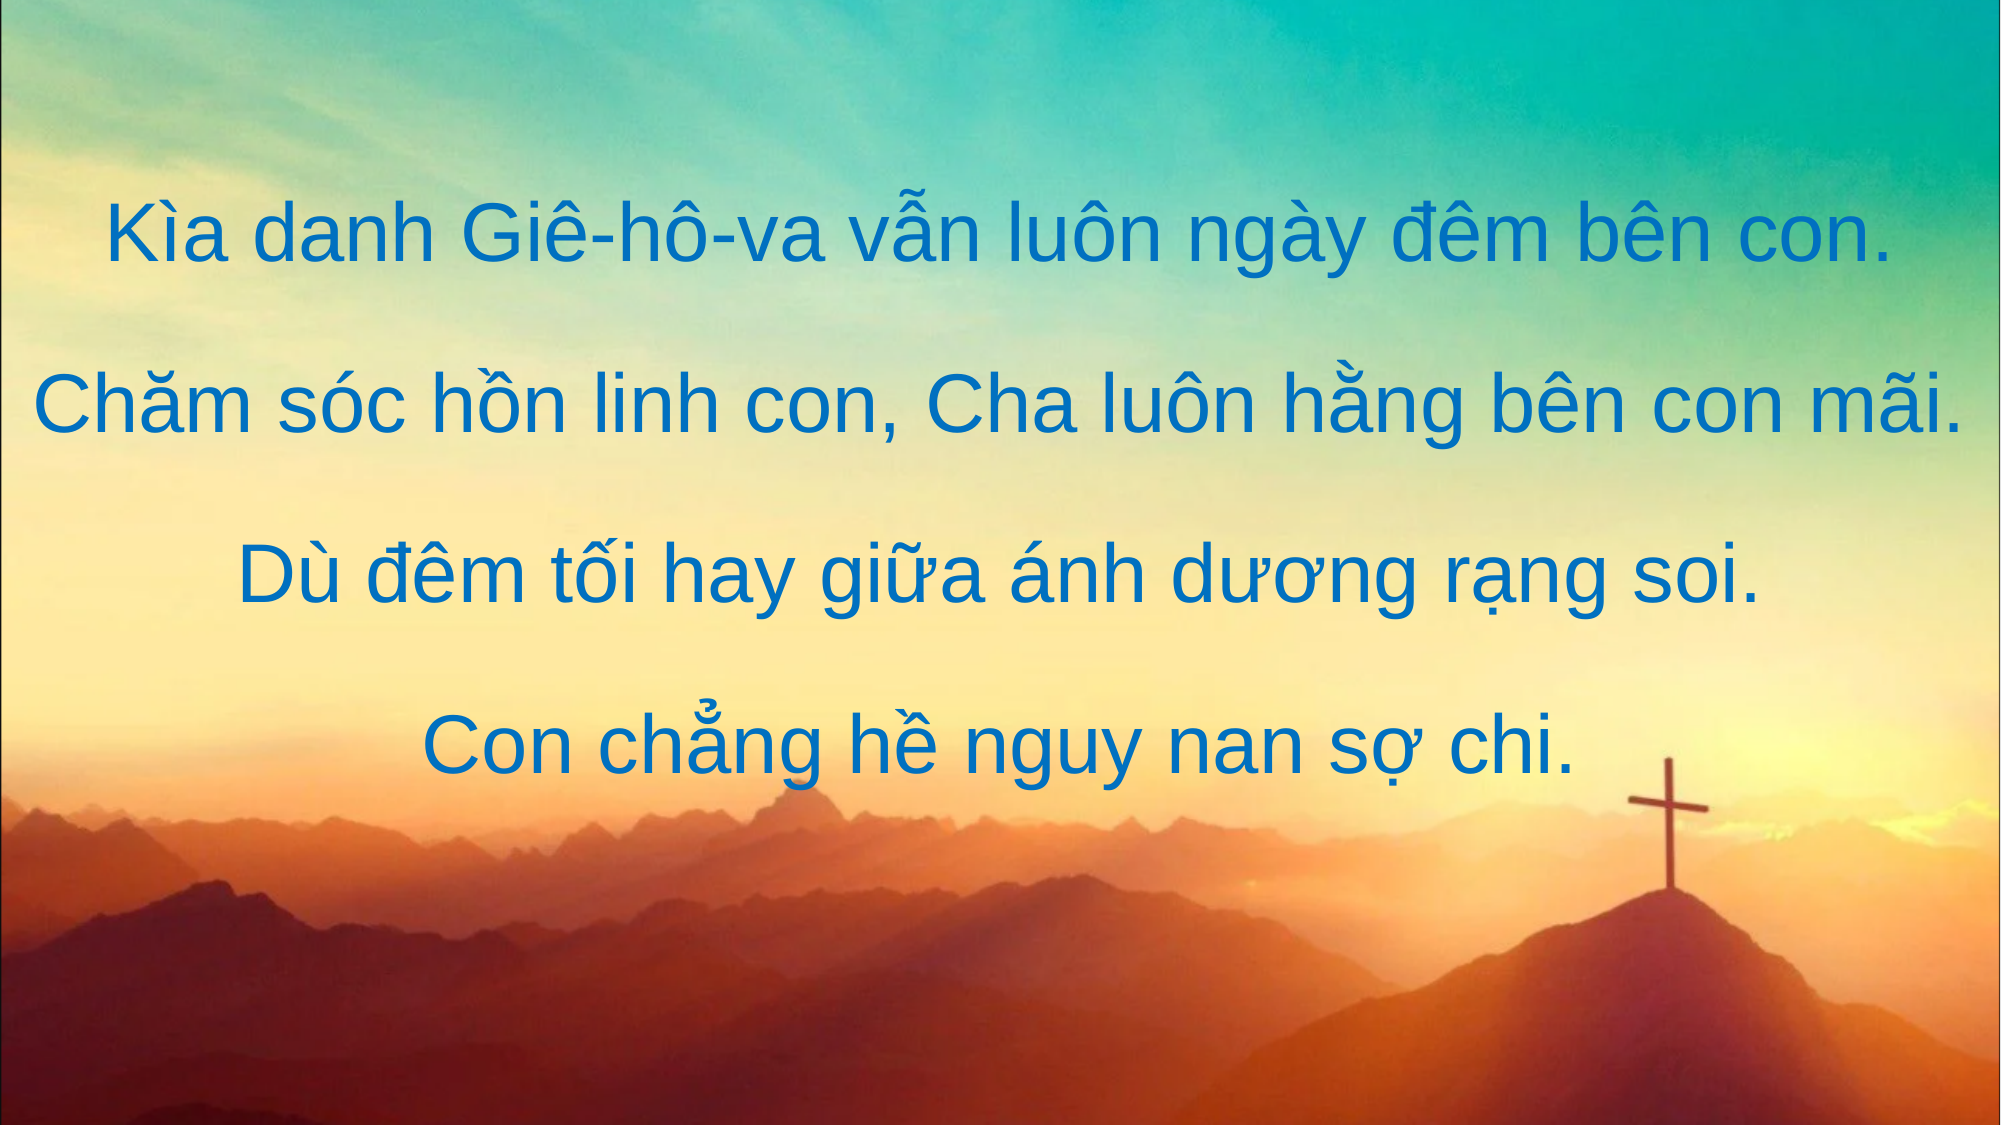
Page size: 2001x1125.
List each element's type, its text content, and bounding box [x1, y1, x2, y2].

list Kìa danh Giê-hô-va vẫn luôn ngày đêm bên con. Chăm sóc hồn linh con, Cha luôn hằng bên con mãi. Dù đêm tối hay giữa ánh dương rạng soi. Con chẳng hề nguy nan sợ chi. [0, 0, 2000, 1125]
